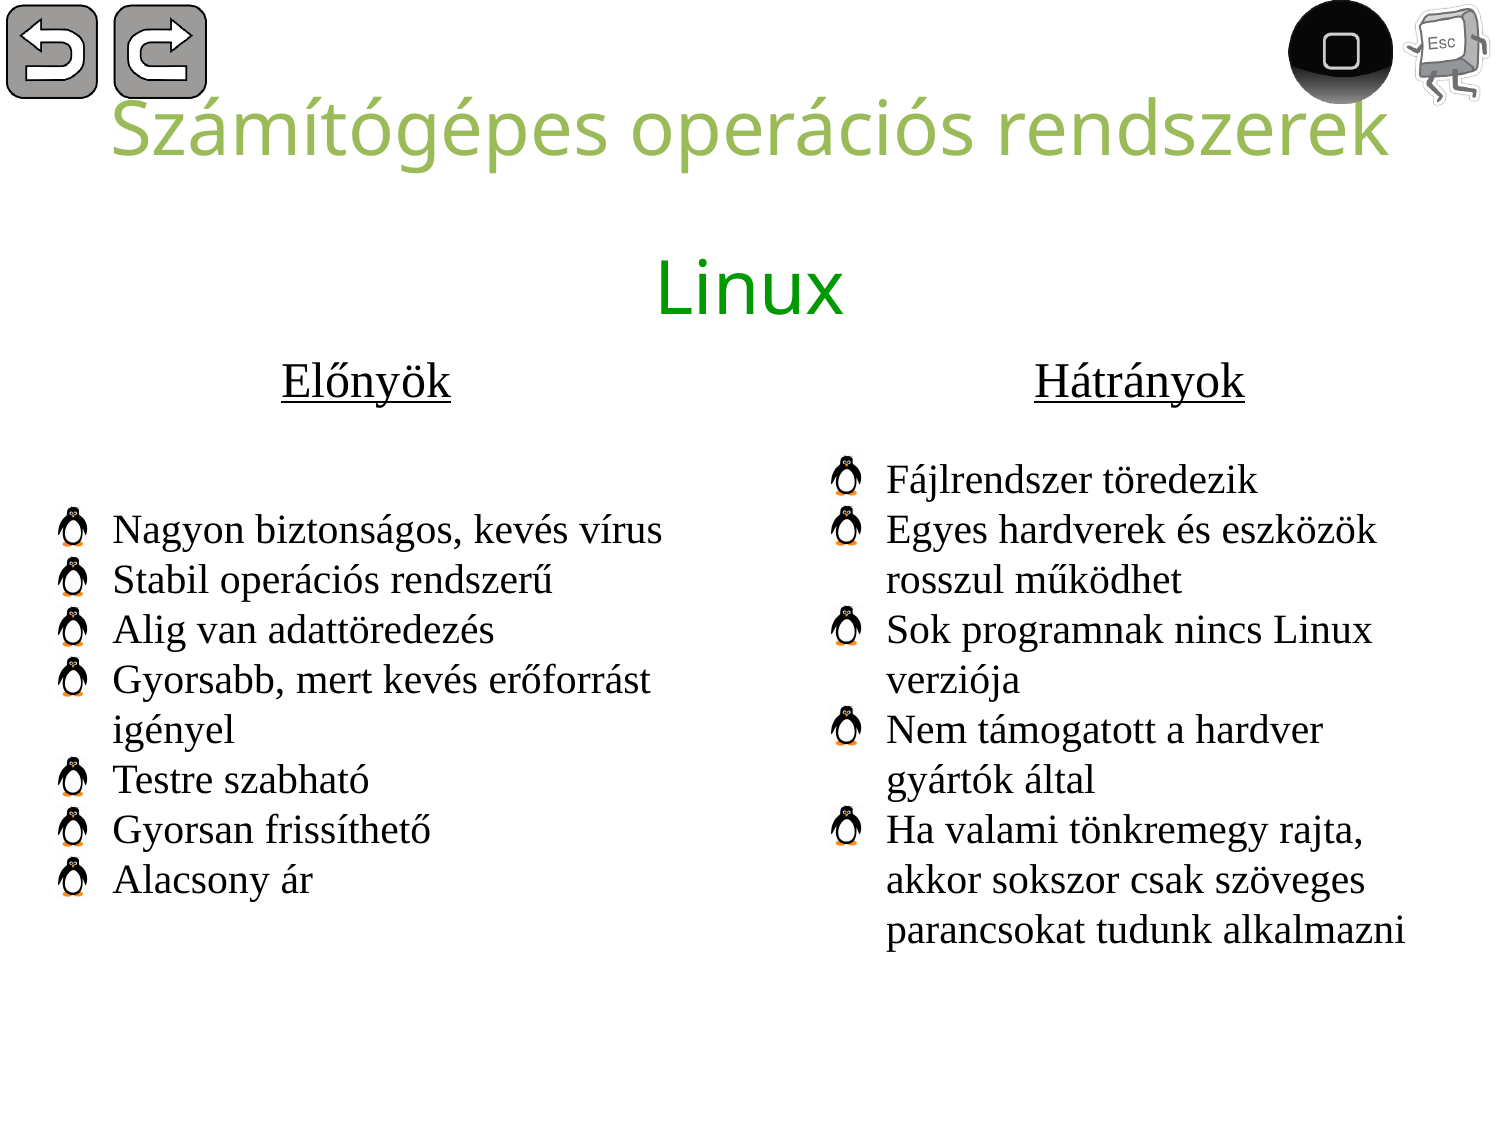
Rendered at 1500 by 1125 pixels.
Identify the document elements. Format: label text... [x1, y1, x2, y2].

picture [107, 0, 212, 104]
picture [56, 555, 89, 600]
text_box Hátrányok [950, 340, 1329, 415]
text_box Fájlrendszer töredezik Egyes hardverek és eszközök rosszul működhet Sok programnak nincs Linux verziója Nem támogatott a hardver gyártók által Ha valami tönkremegy rajta, akkor sokszor csak szöveges parancsokat tudunk alkalmazni [814, 444, 1465, 960]
picture [829, 504, 863, 549]
picture [1288, 0, 1500, 107]
text_box Linux [448, 231, 1052, 337]
picture [56, 805, 89, 850]
picture [0, 0, 104, 104]
picture [56, 505, 89, 550]
picture [56, 655, 89, 700]
picture [56, 755, 89, 800]
picture [829, 454, 863, 499]
text_box Nagyon biztonságos, kevés vírus Stabil operációs rendszerű Alig van adattöredezés Gyorsabb, mert kevés erőforrást igényel Testre szabható Gyorsan frissíthető Alacsony ár [41, 494, 691, 910]
picture [56, 855, 89, 900]
picture [56, 605, 89, 650]
text_box Előnyök [177, 340, 556, 415]
picture [829, 804, 863, 849]
picture [829, 604, 863, 649]
title Számítógépes operációs rendszerek [75, 30, 1425, 219]
picture [829, 704, 863, 749]
